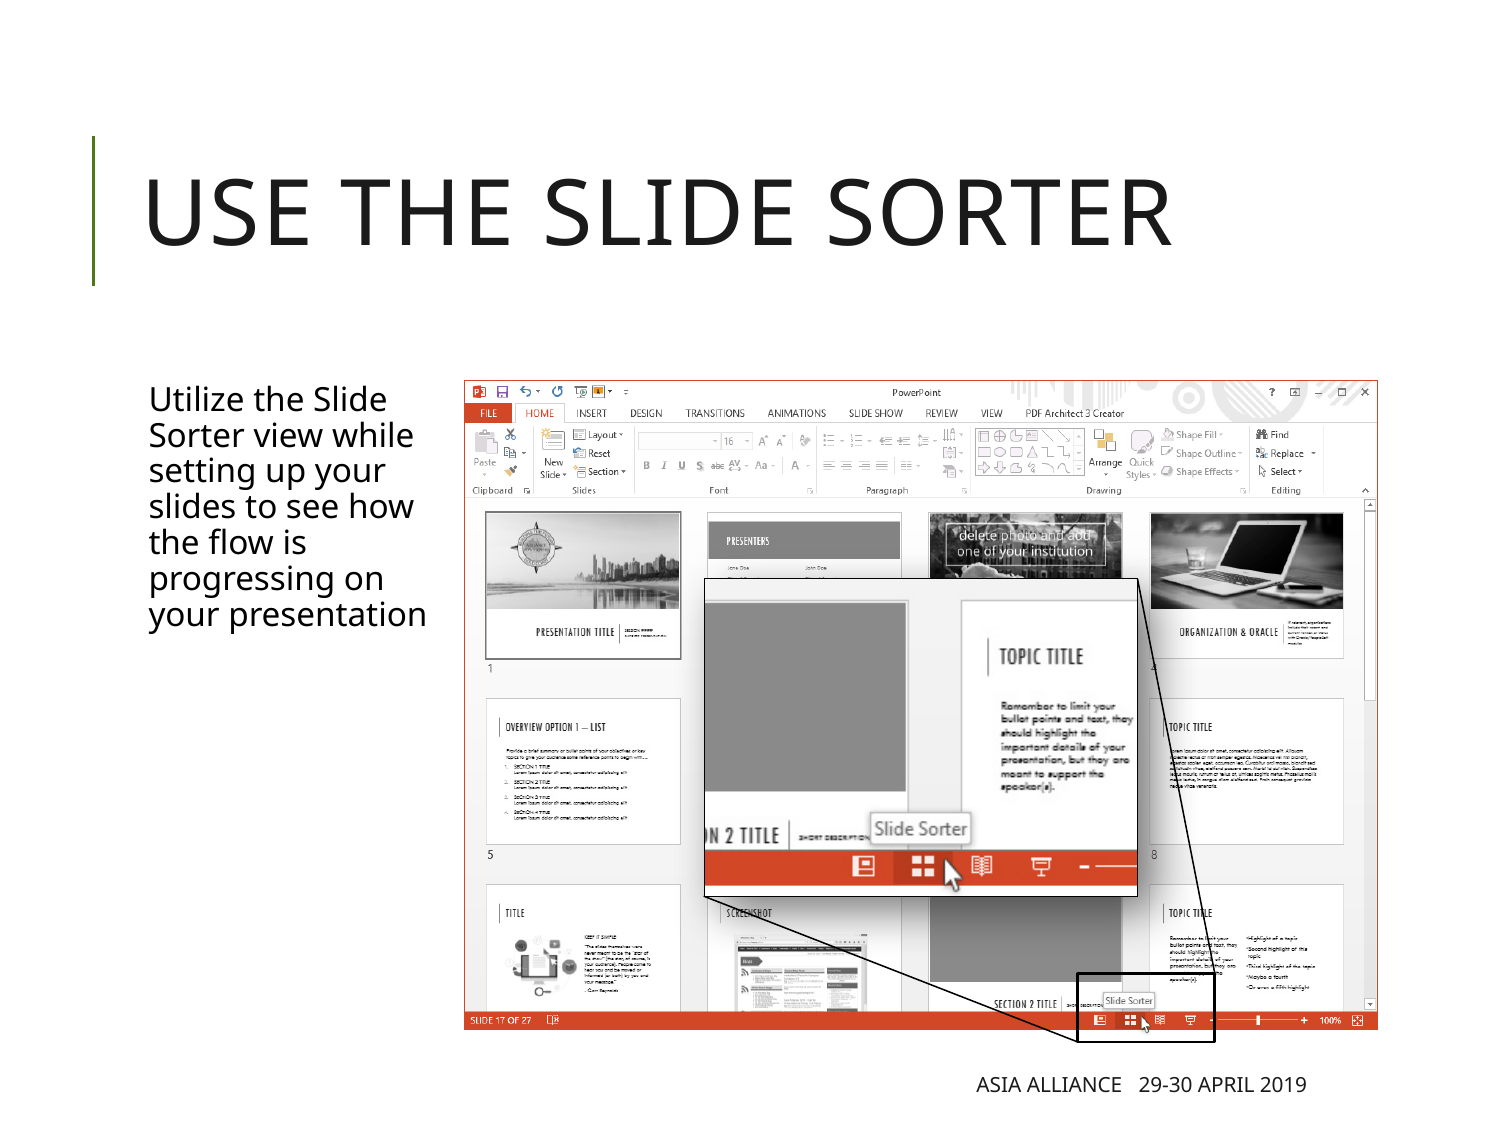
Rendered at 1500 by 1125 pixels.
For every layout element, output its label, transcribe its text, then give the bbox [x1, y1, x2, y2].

footer Asia Alliance 29-30 April 2019 [595, 1061, 1322, 1107]
title Use the Slide Sorter [126, 96, 1322, 342]
list Utilize the Slide Sorter view while setting up your slides to see how the flow is progressing on your presentation [126, 375, 439, 1035]
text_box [1137, 578, 1215, 974]
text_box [703, 895, 1078, 1043]
picture [704, 578, 1137, 897]
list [459, 374, 1383, 1036]
